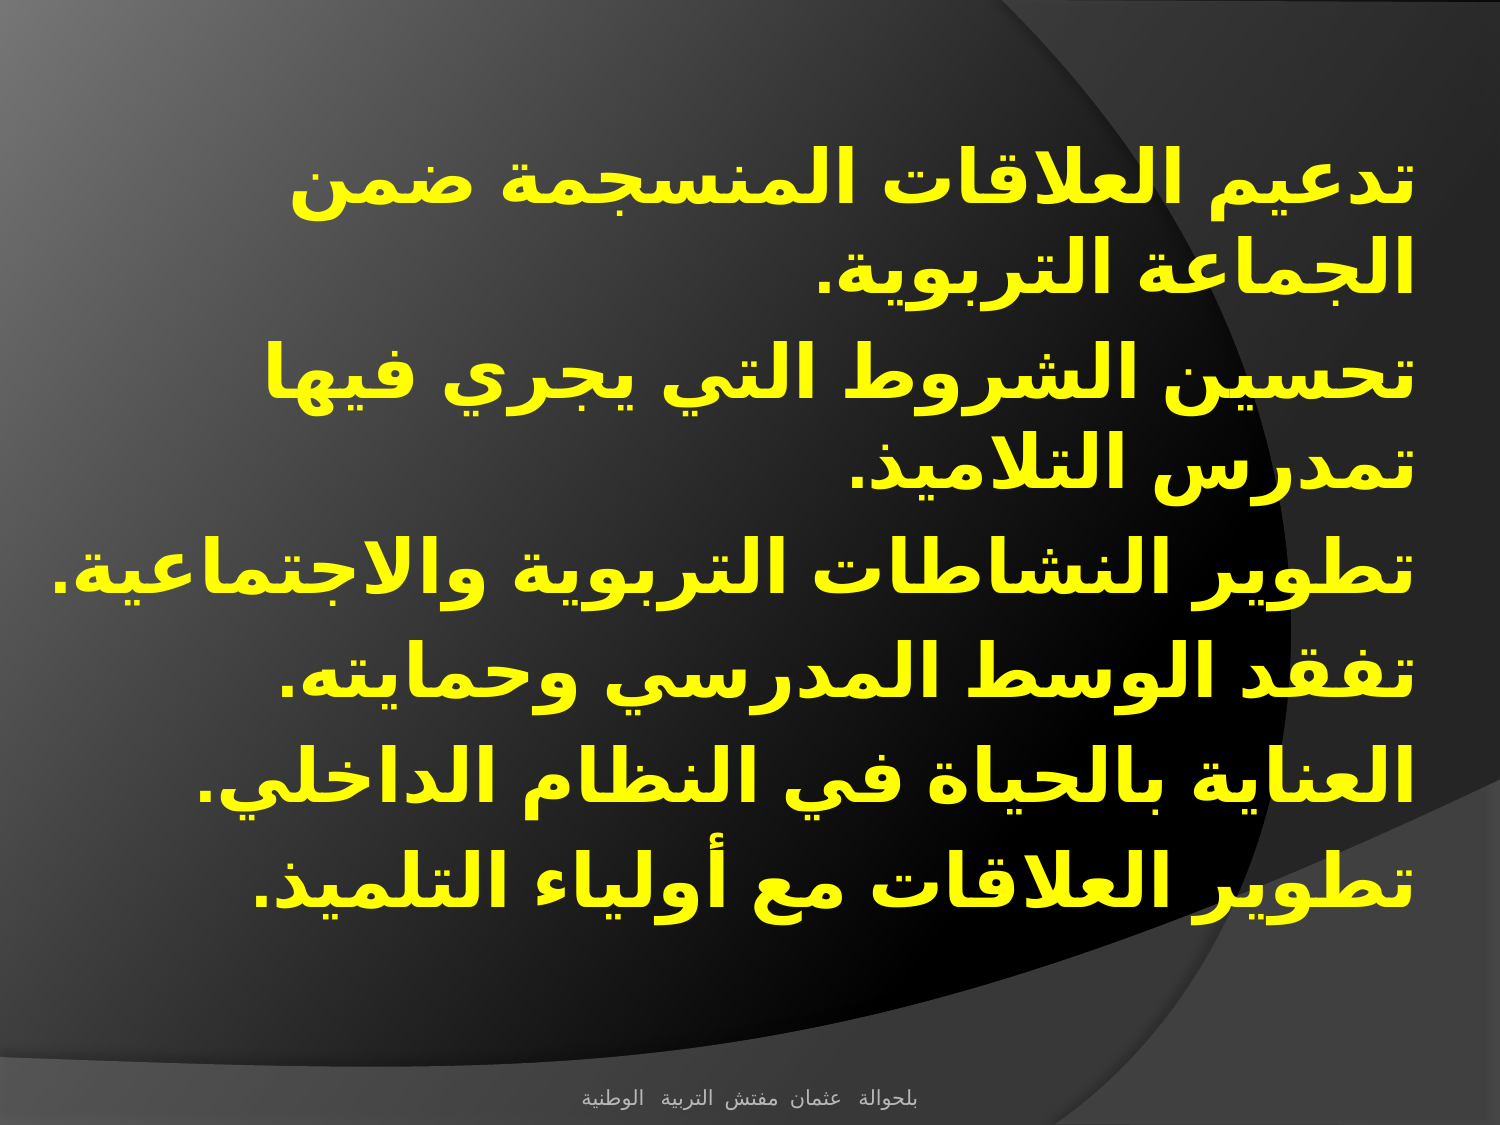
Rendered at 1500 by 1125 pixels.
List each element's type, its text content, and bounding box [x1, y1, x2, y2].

footer بلحوالة عثمان مفتش التربية الوطنية [512, 1053, 988, 1114]
text_box تدعيم العلاقات المنسجمة ضمن الجماعة التربوية. تحسين الشروط التي يجري فيها تمدرس التلاميذ. تطوير النشاطات التربوية والاجتماعية. تفقد الوسط المدرسي وحمايته. العناية بالحياة في النظام الداخلي. تطوير العلاقات مع أولياء التلميذ. [35, 128, 1427, 1004]
